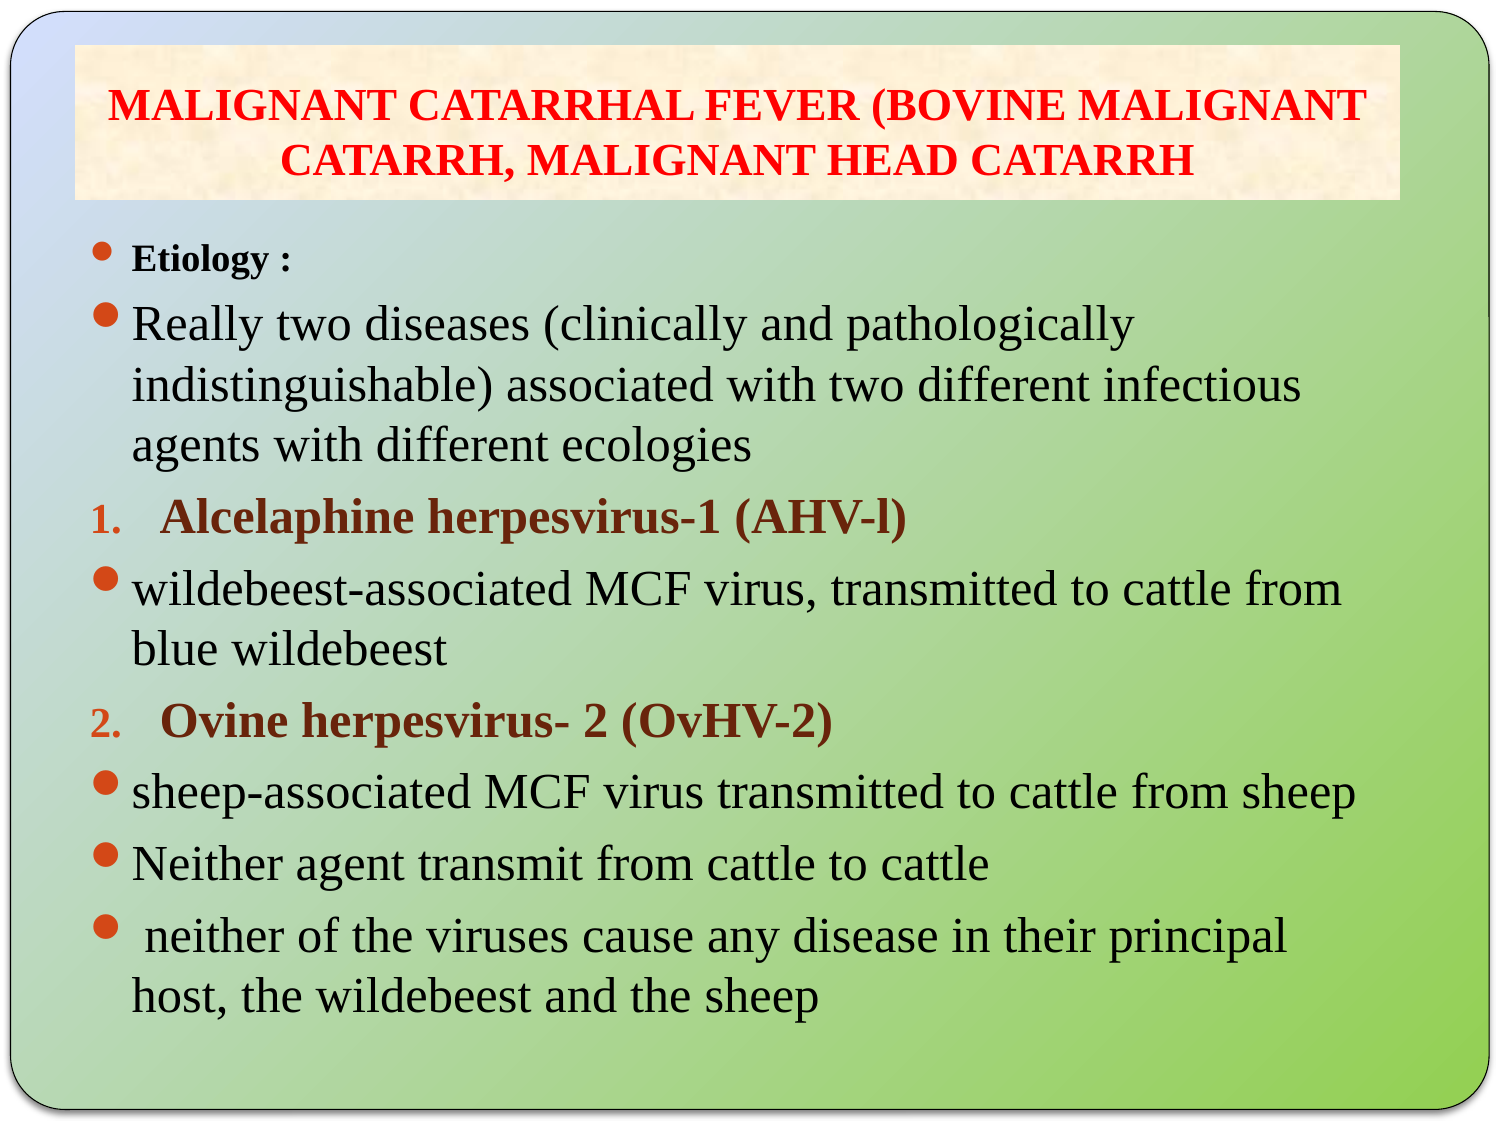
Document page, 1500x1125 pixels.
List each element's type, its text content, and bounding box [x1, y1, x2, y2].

list Etiology : Really two diseases (clinically and pathologically indistinguishable) associated with two different infectious agents with different ecologies Alcelaphine herpesvirus-1 (AHV-l) wildebeest-associated MCF virus, transmitted to cattle from blue wildebeest Ovine herpesvirus- 2 (OvHV-2) sheep-associated MCF virus transmitted to cattle from sheep Neither agent transmit from cattle to cattle neither of the viruses cause any disease in their principal host, the wildebeest and the sheep [75, 224, 1375, 1088]
title MALIGNANT CATARRHAL FEVER (BOVINE MALIGNANT CATARRH, MALIGNANT HEAD CATARRH [75, 45, 1400, 200]
